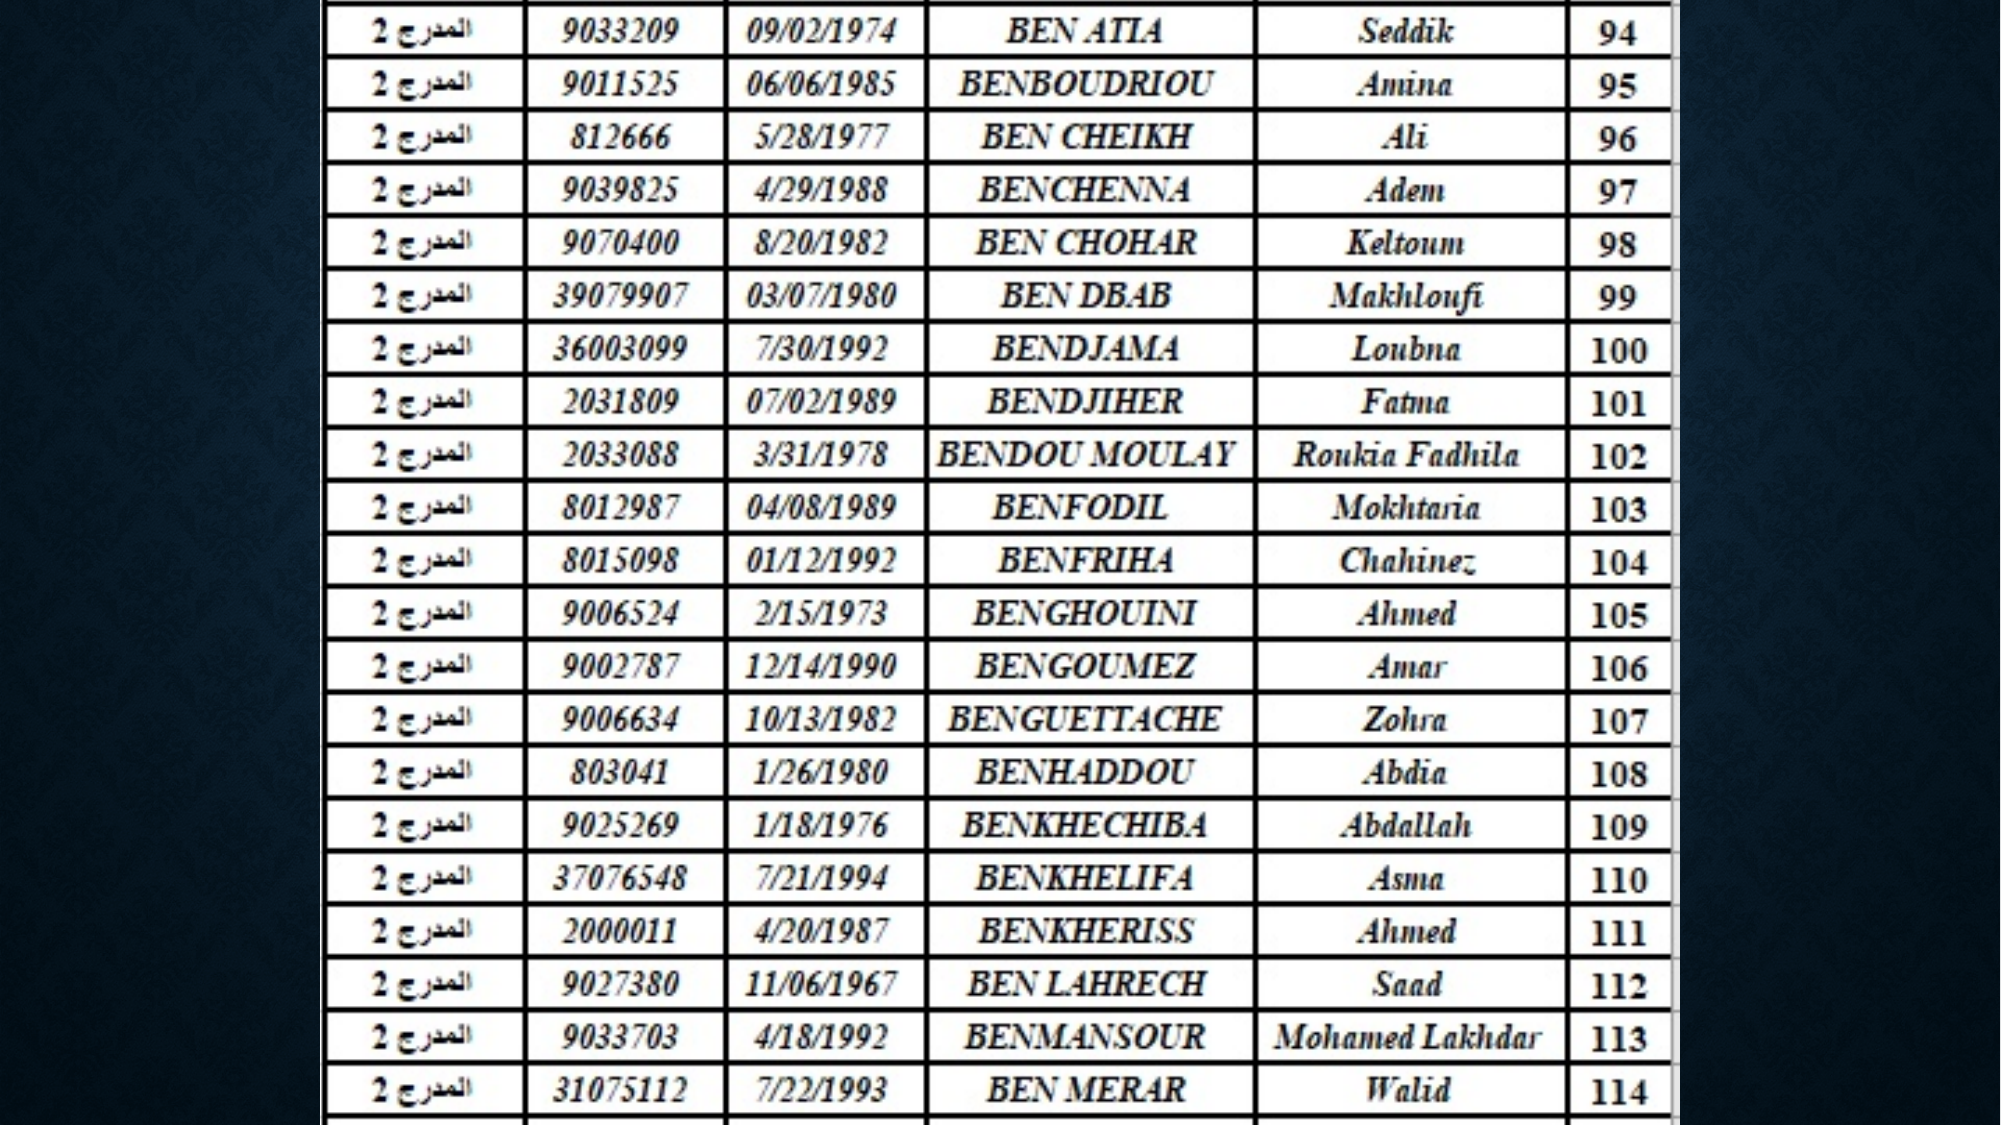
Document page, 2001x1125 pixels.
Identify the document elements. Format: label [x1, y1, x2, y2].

picture [320, 0, 1680, 1125]
